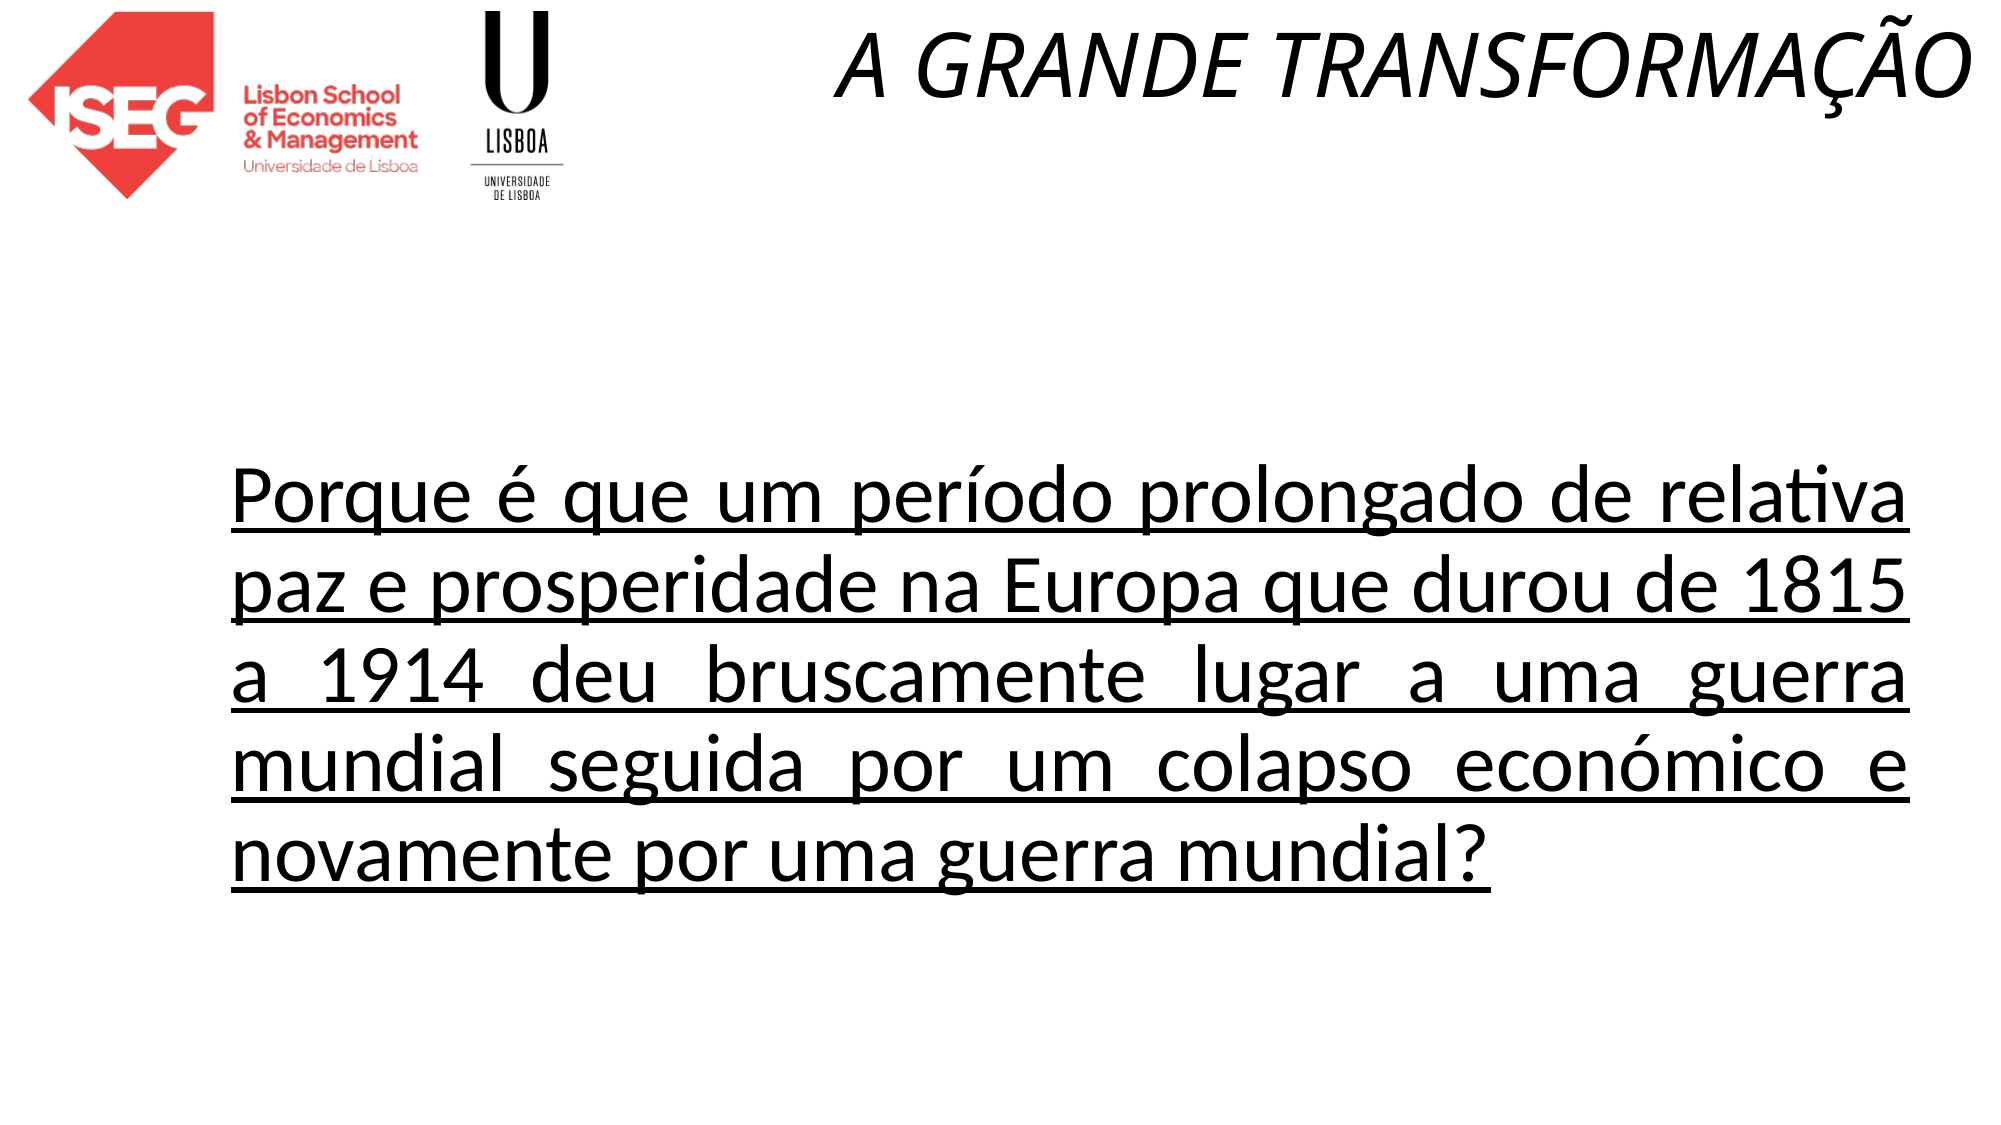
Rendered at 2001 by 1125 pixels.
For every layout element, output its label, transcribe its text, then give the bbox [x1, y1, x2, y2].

list Porque é que um período prolongado de relativa paz e prosperidade na Europa que durou de 1815 a 1914 deu bruscamente lugar a uma guerra mundial seguida por um colapso económico e novamente por uma guerra mundial? [140, 369, 1926, 931]
picture [27, 11, 564, 200]
title A GRANDE TRANSFORMAÇÃO [814, 0, 2000, 137]
